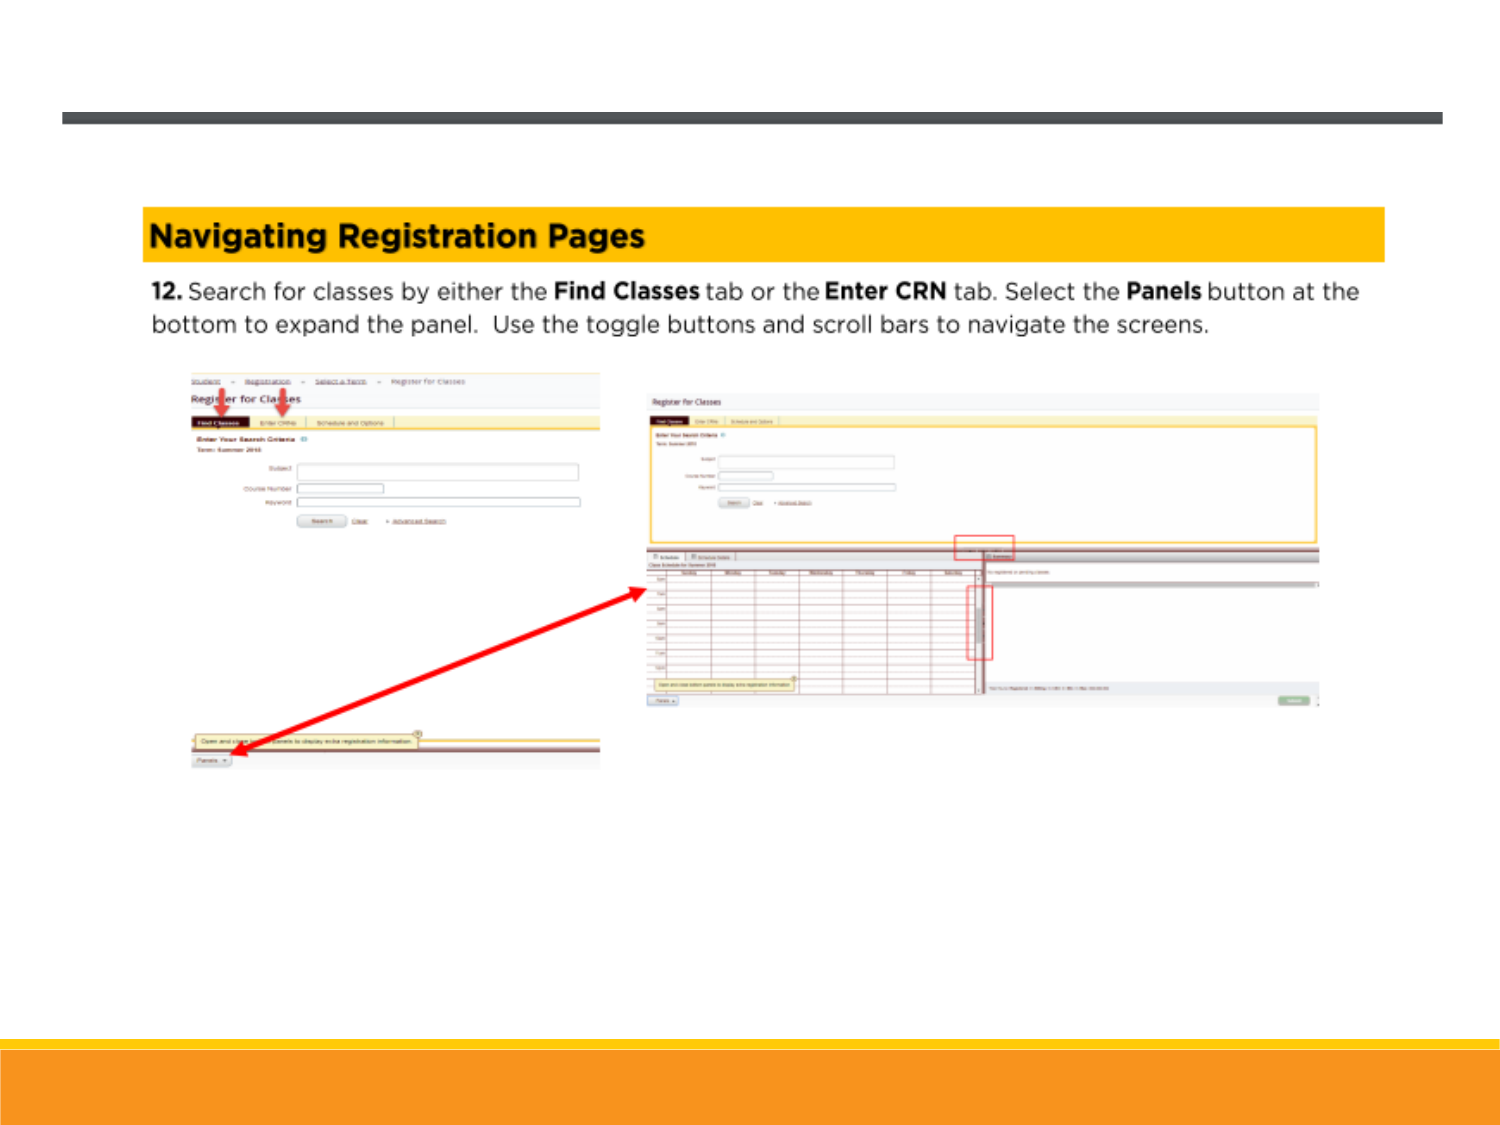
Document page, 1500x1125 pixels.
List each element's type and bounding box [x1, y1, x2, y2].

picture [61, 111, 1444, 776]
